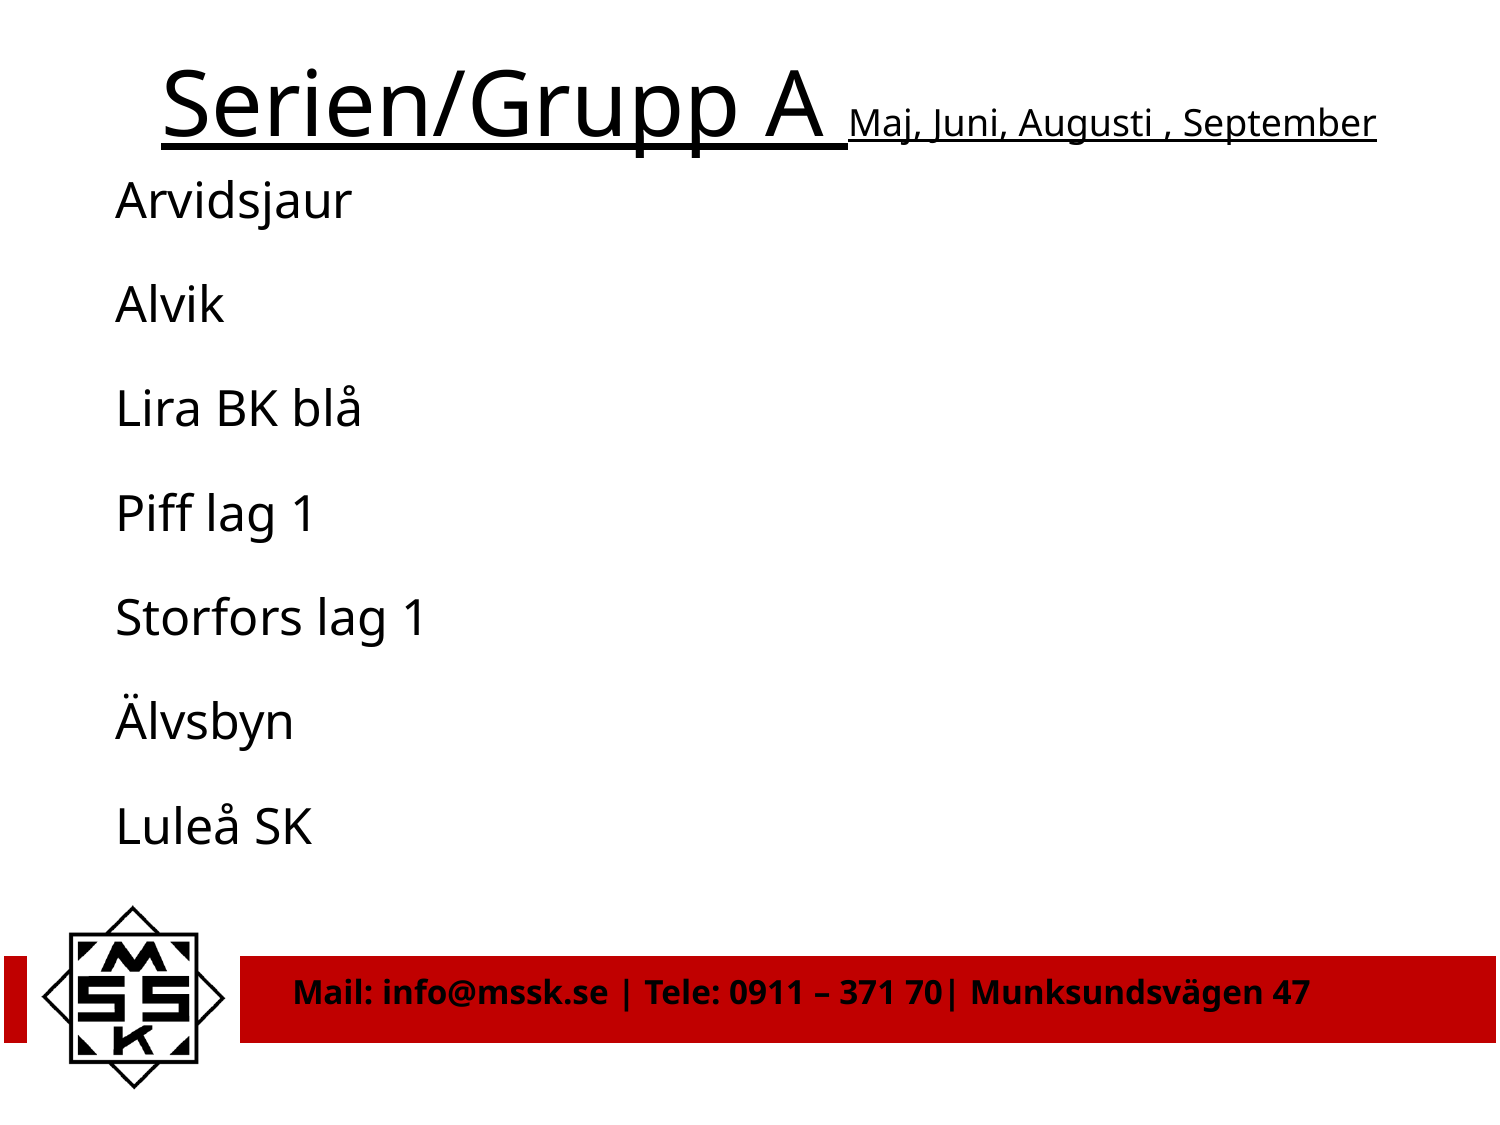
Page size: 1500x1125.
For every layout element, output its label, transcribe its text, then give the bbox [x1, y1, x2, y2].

text_box Arvidsjaur Alvik Lira BK blå Piff lag 1 Storfors lag 1 Älvsbyn Luleå SK [100, 160, 1438, 965]
title Serien/Grupp A Maj, Juni, Augusti , September [100, 37, 1438, 160]
picture [41, 905, 226, 1090]
